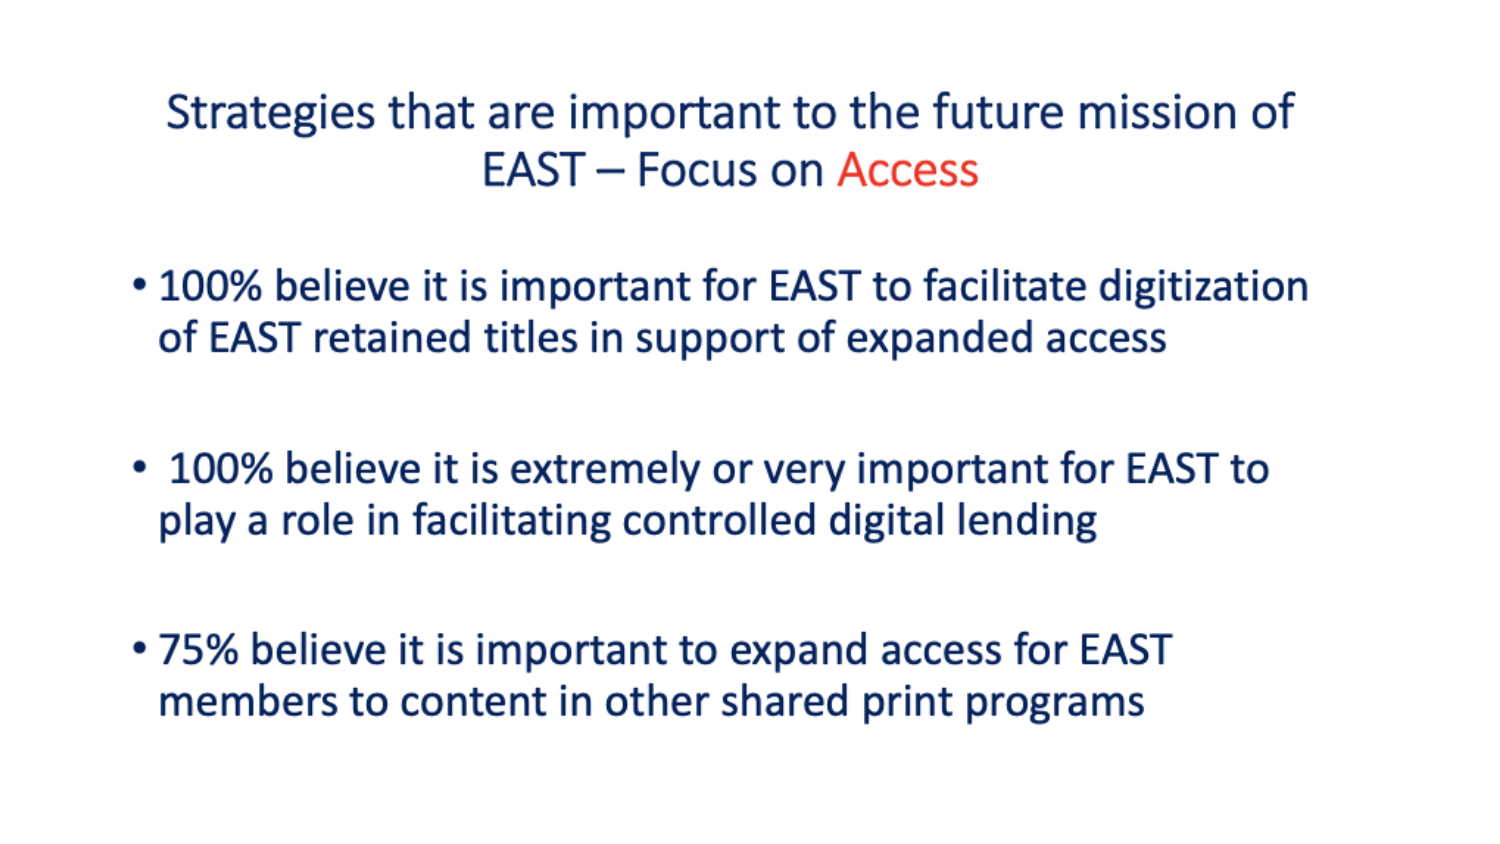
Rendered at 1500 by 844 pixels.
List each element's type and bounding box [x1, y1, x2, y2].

picture [24, 24, 1437, 819]
